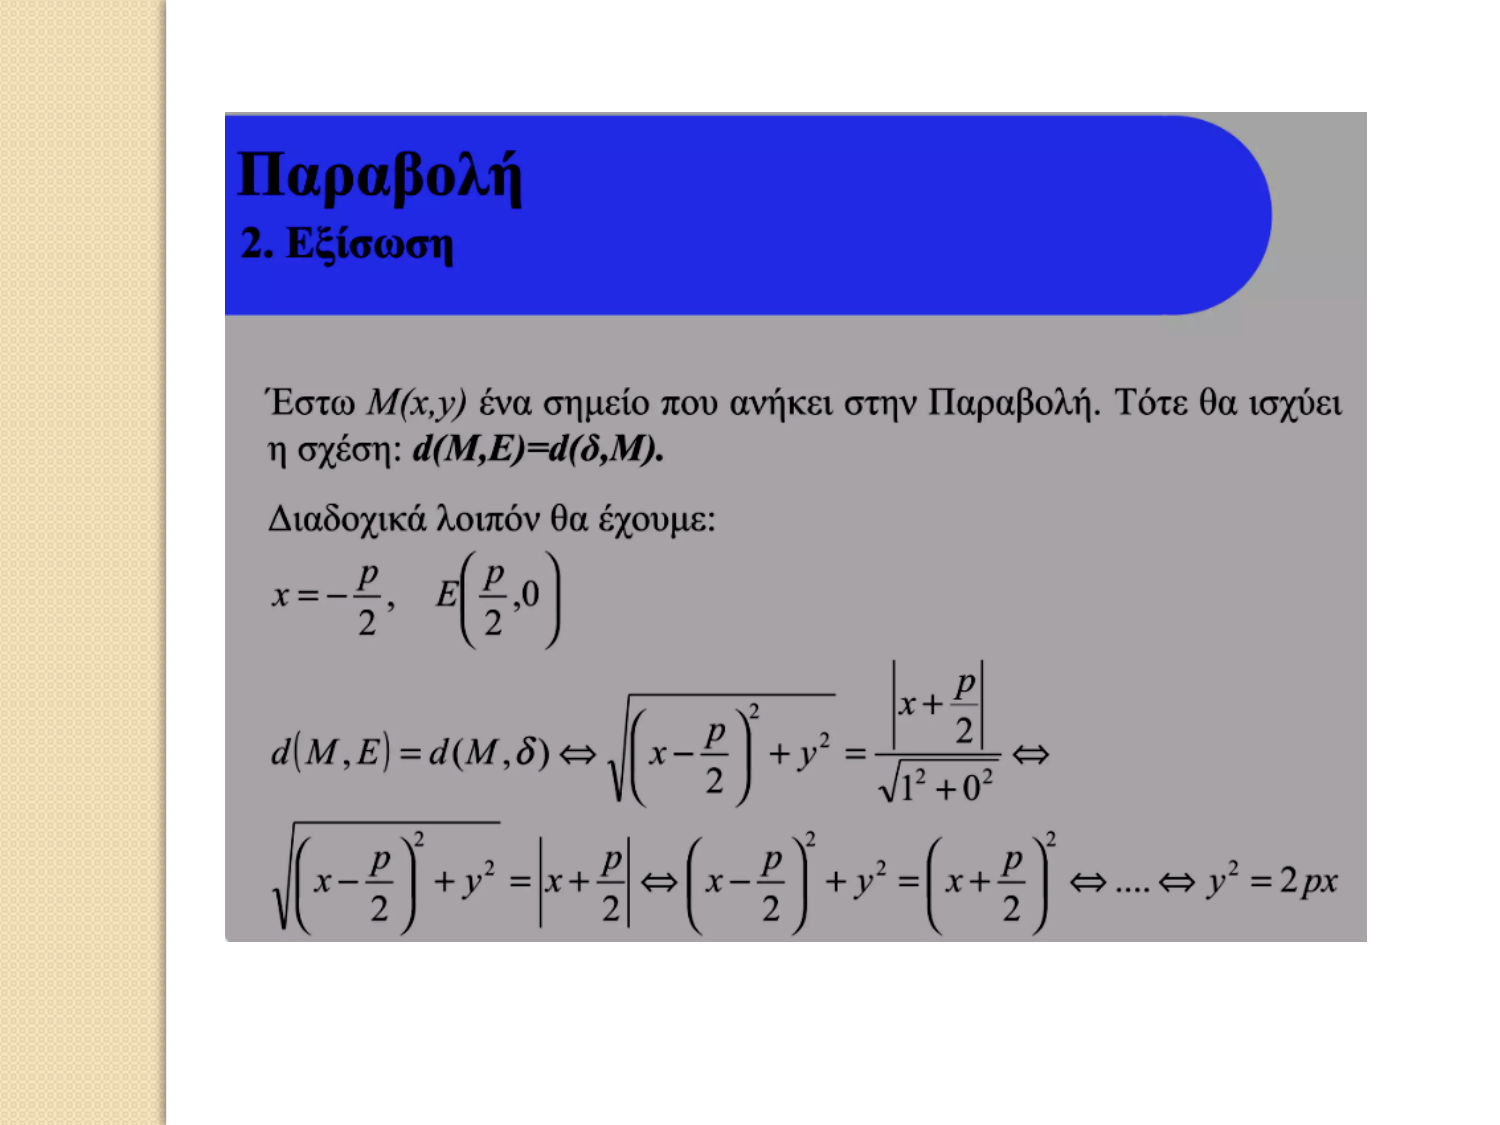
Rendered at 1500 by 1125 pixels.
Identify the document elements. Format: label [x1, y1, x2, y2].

picture [224, 112, 1367, 943]
